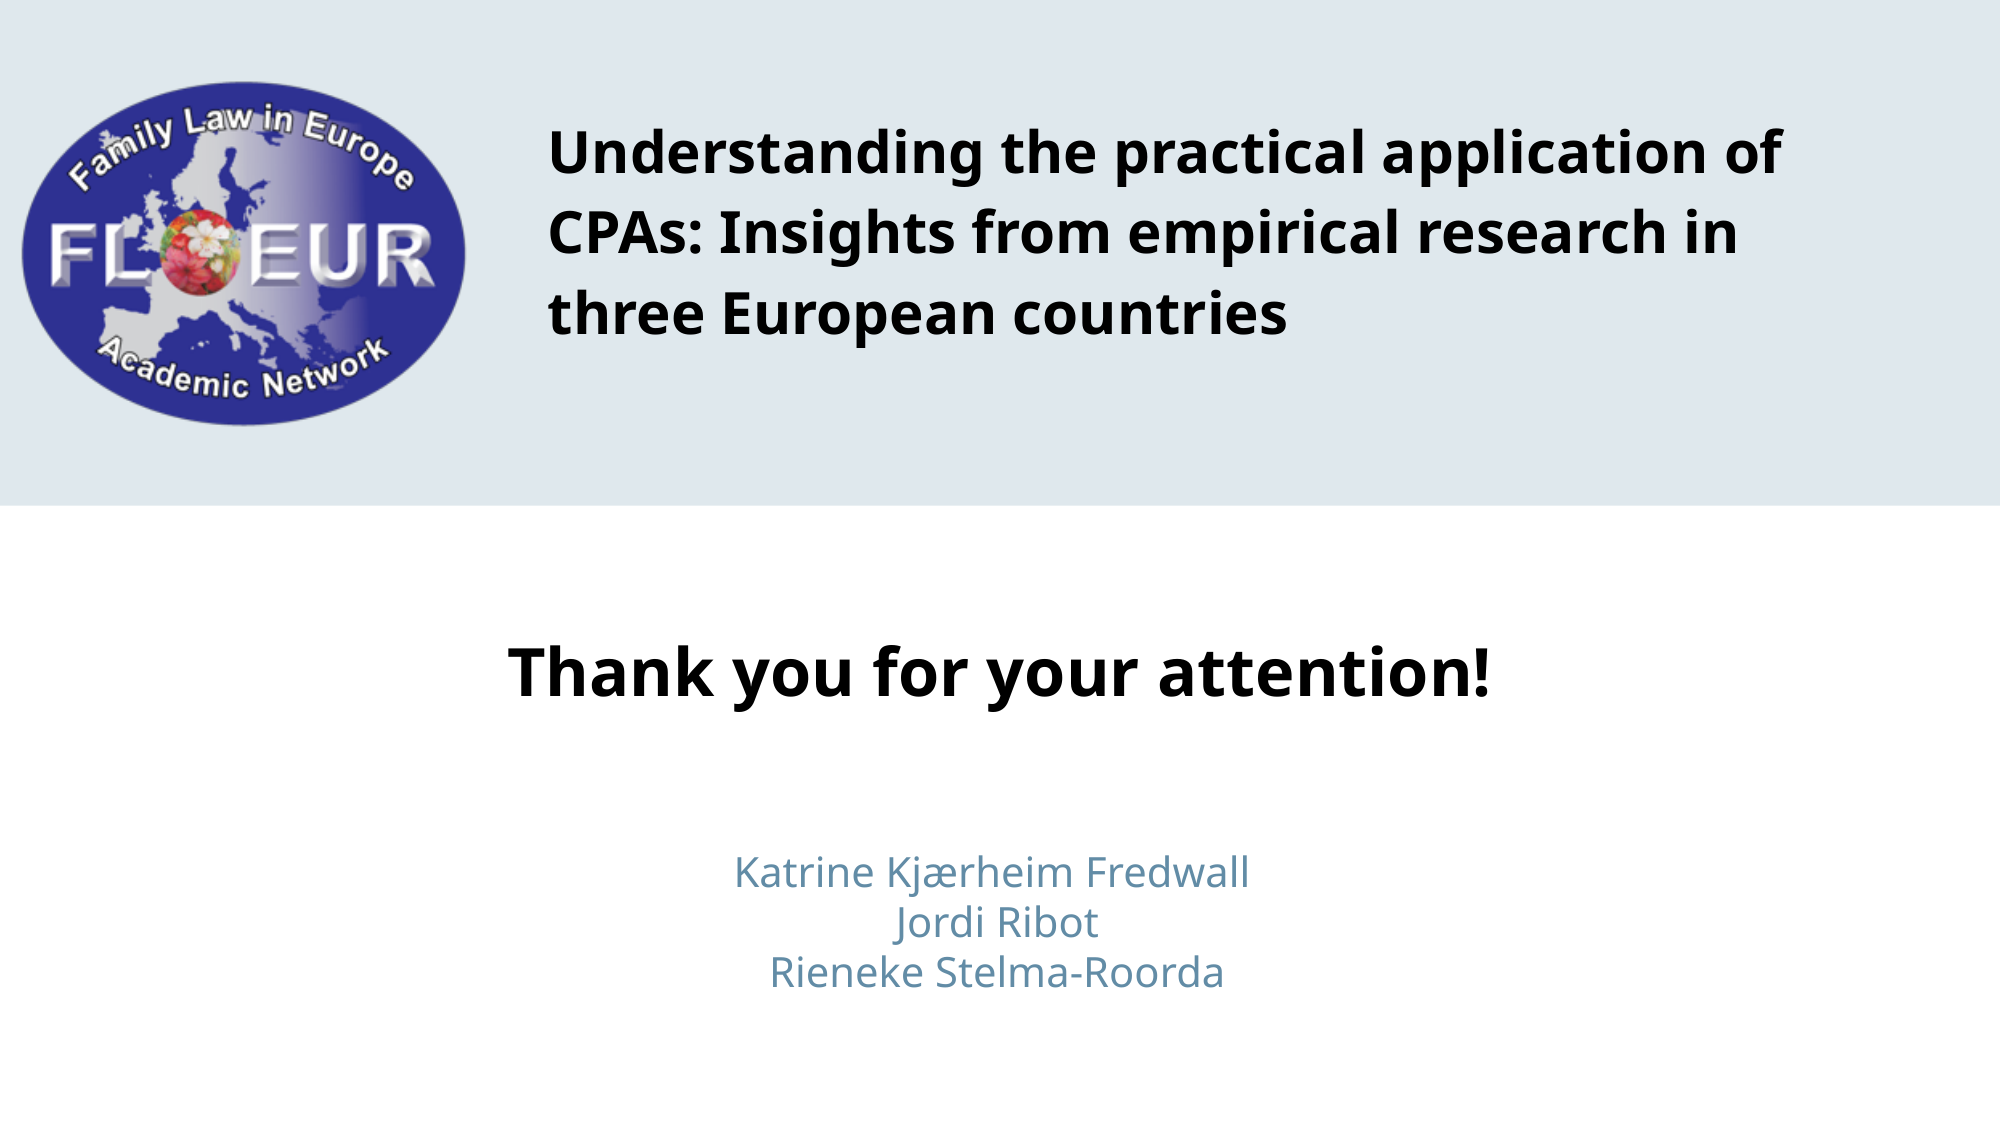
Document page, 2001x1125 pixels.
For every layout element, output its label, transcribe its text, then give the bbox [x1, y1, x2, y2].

text_box [0, 0, 2000, 507]
picture [19, 77, 470, 430]
text_box Understanding the practical application of CPAs: Insights from empirical research in three European countries [533, 97, 1907, 354]
title Thank you for your attention! [131, 520, 1869, 718]
text_box Katrine Kjærheim Fredwall Jordi Ribot Rieneke Stelma-Roorda [532, 763, 1463, 1029]
